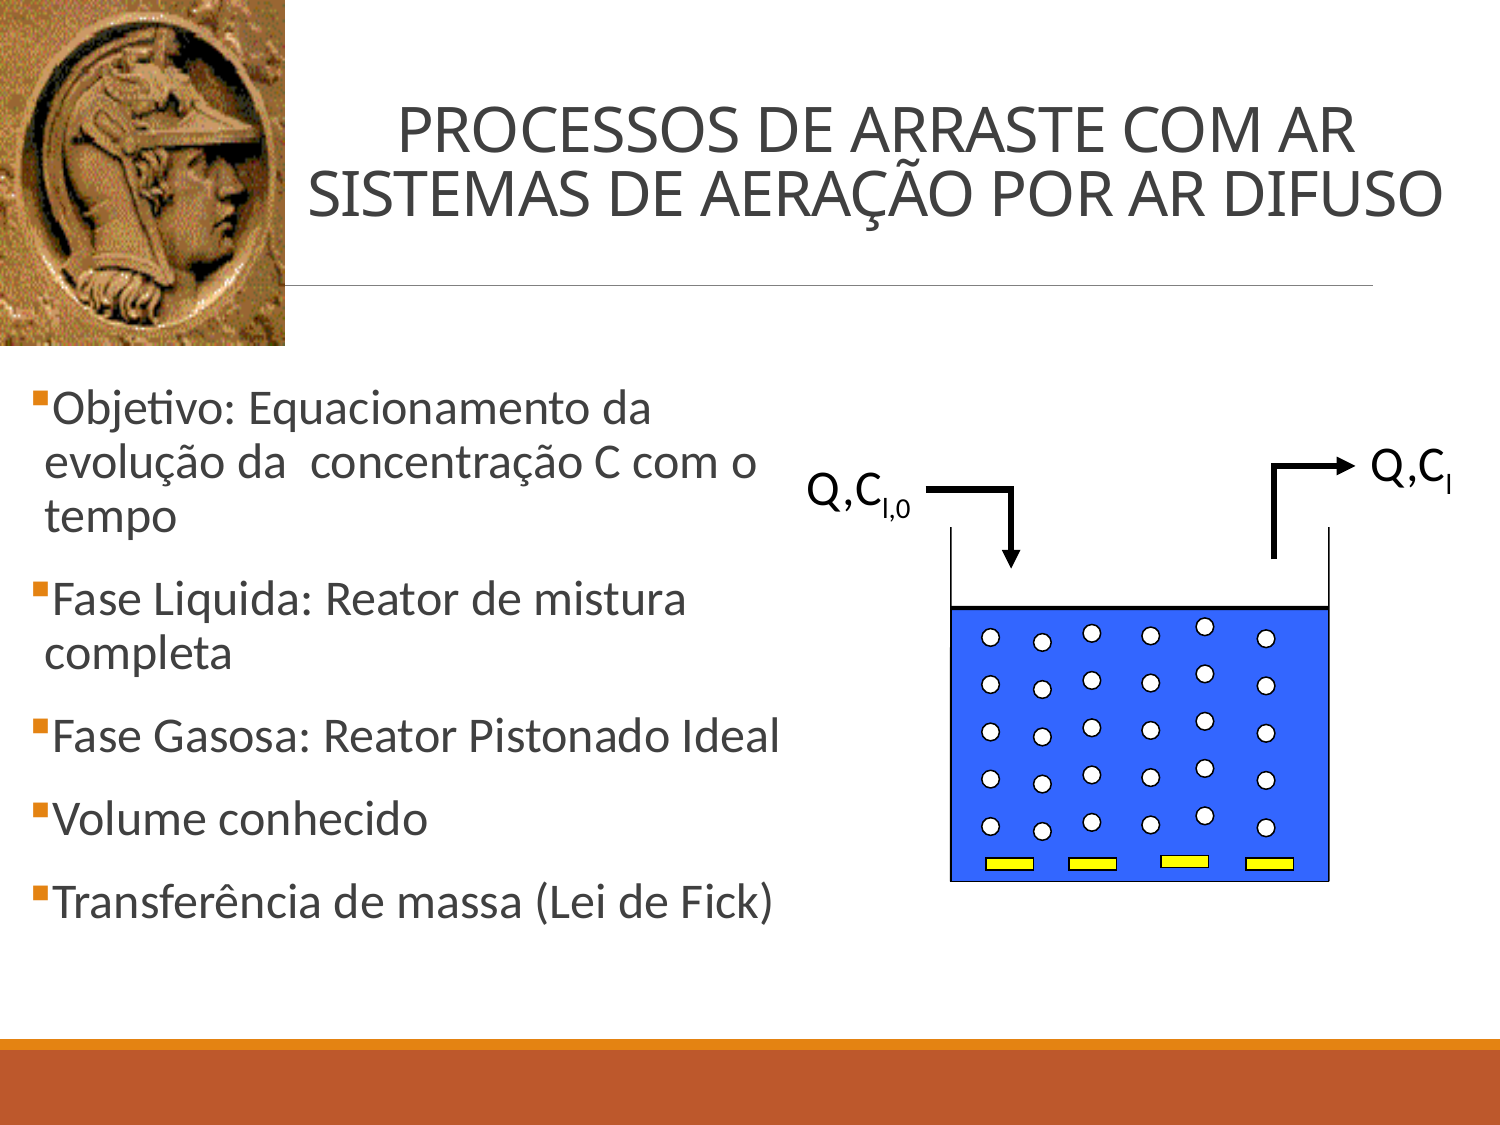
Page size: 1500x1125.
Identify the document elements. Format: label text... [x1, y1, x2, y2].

list Objetivo: Equacionamento da evolução da concentração C com o tempo Fase Liquida: Reator de mistura completa Fase Gasosa: Reator Pistonado Ideal Volume conhecido Transferência de massa (Lei de Fick) [29, 373, 810, 1035]
picture [0, 0, 288, 351]
title PROCESSOS DE ARRASTE COM AR SISTEMAS DE AERAÇÃO POR AR DIFUSO [297, 47, 1466, 237]
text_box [784, 423, 1472, 882]
